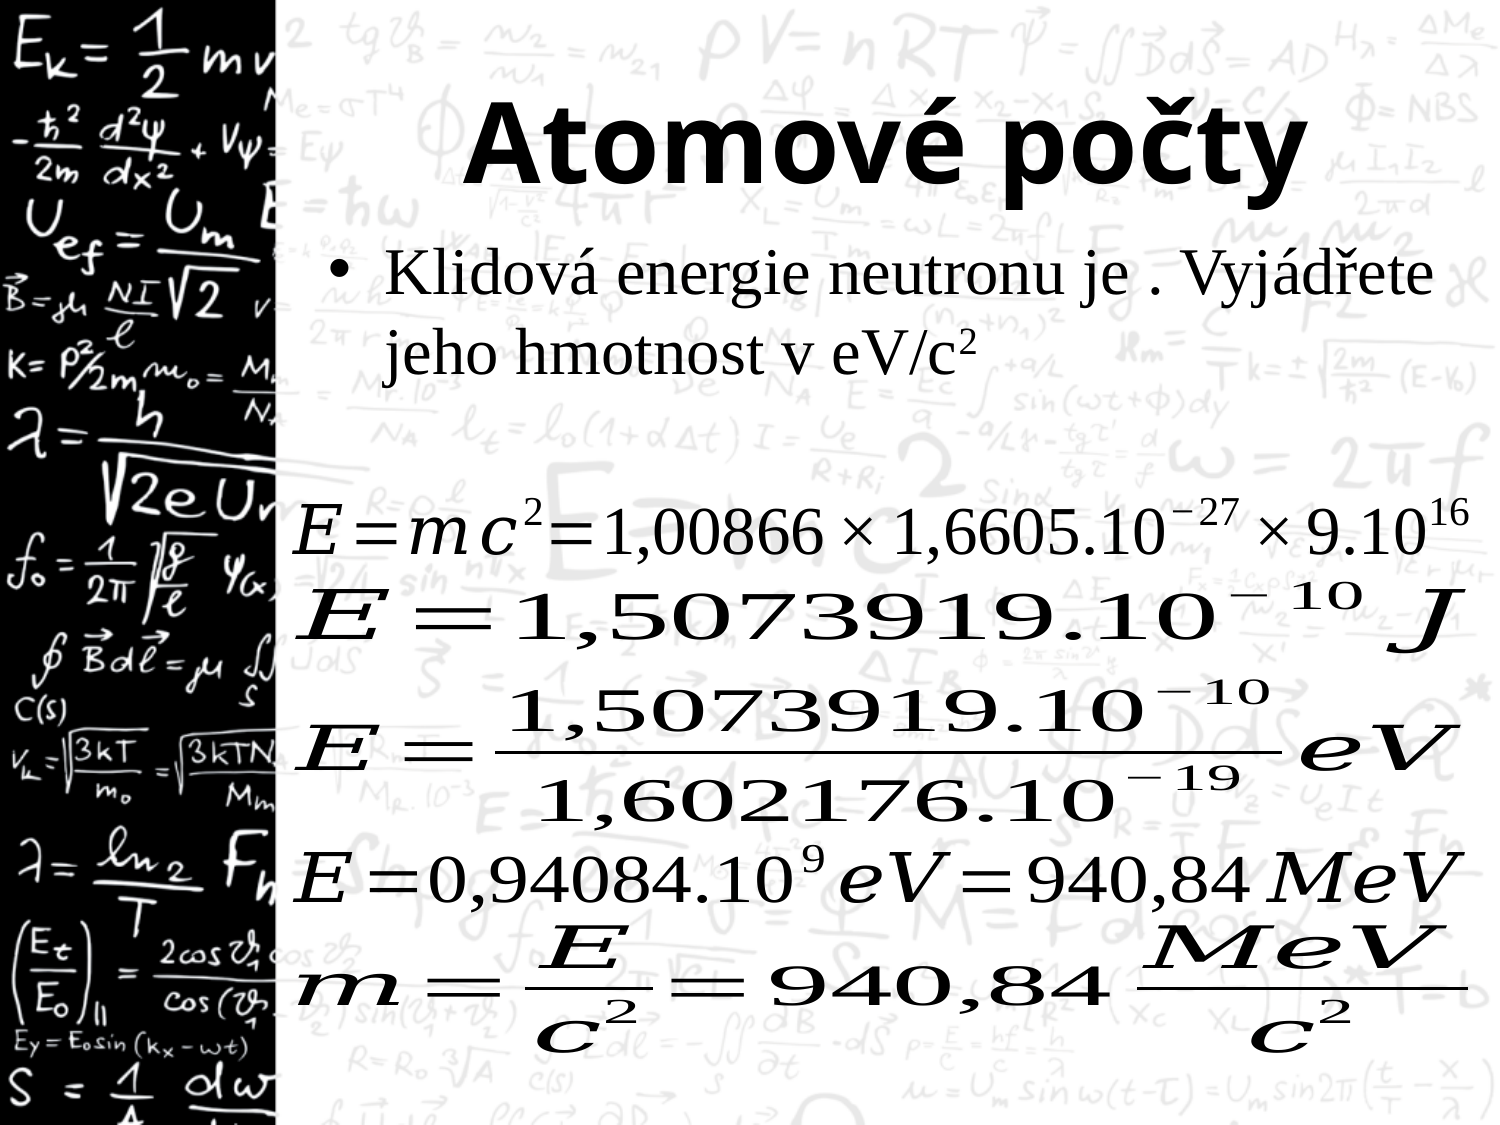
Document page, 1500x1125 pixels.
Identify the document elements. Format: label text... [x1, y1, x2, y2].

title Atomové počty [312, 45, 1461, 233]
picture [0, 0, 1500, 1125]
